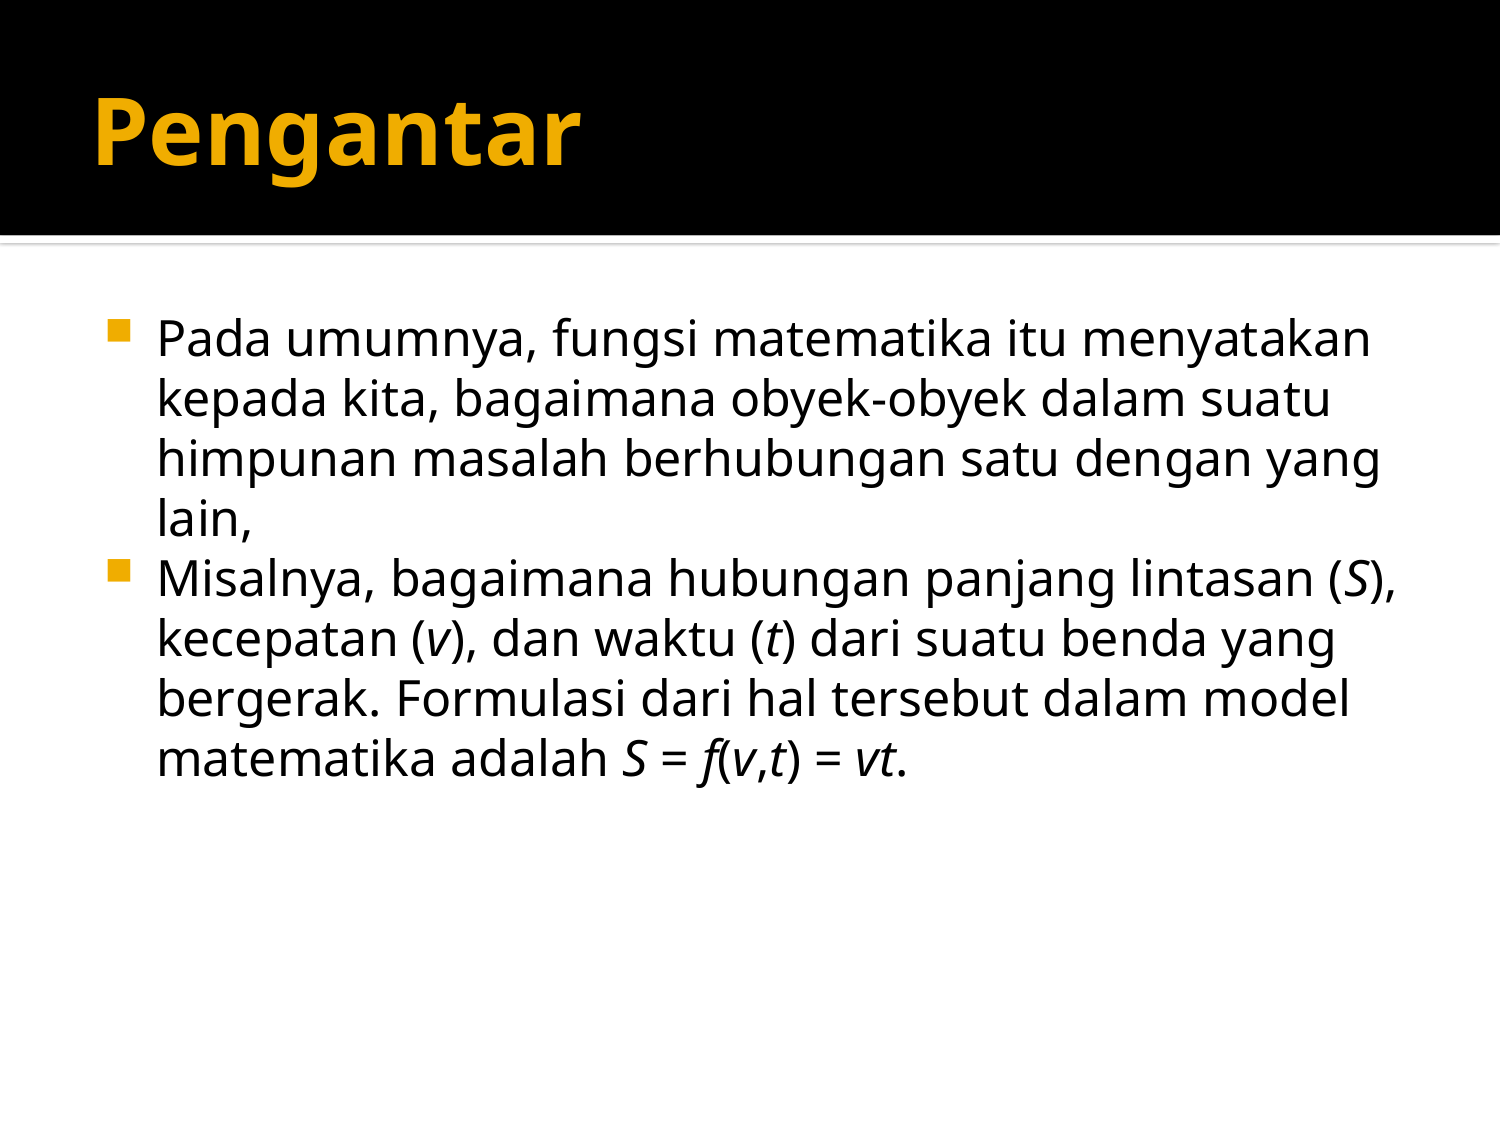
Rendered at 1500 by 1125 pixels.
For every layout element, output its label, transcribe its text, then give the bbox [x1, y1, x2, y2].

list Pada umumnya, fungsi matematika itu menyatakan kepada kita, bagaimana obyek-obyek dalam suatu himpunan masalah berhubungan satu dengan yang lain, Misalnya, bagaimana hubungan panjang lintasan (S), kecepatan (v), dan waktu (t) dari suatu benda yang bergerak. Formulasi dari hal tersebut dalam model matematika adalah S = f(v,t) = vt. [75, 291, 1425, 1050]
title Pengantar [75, 25, 1425, 231]
